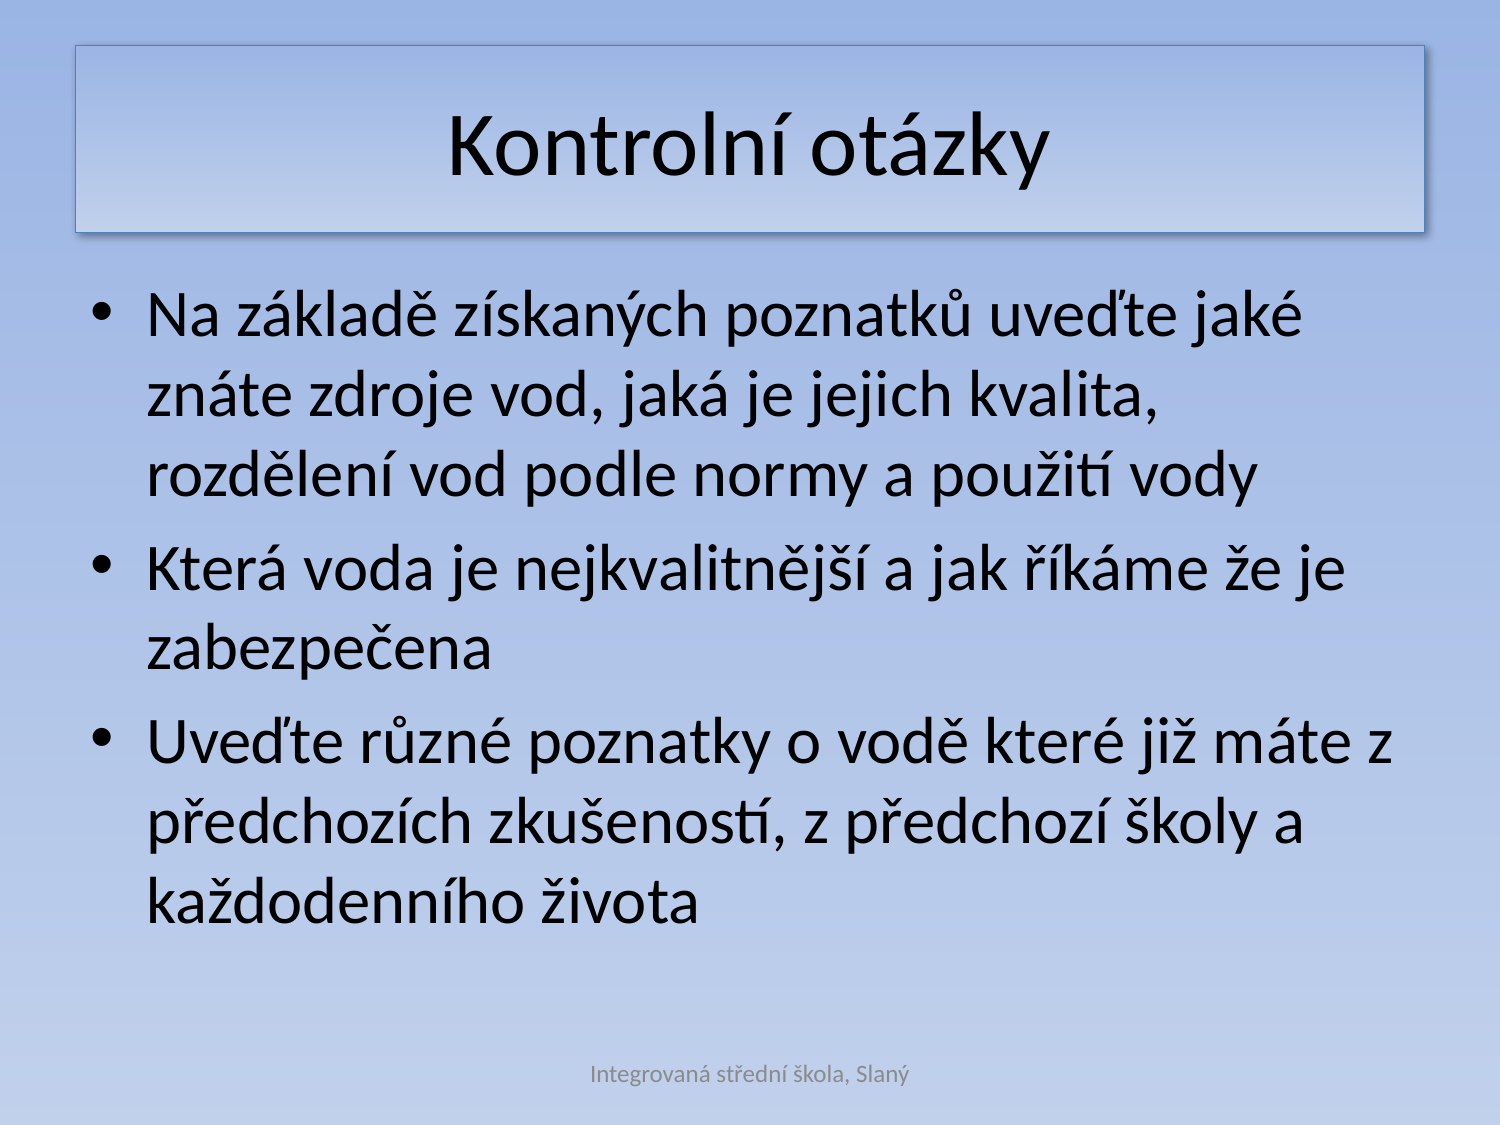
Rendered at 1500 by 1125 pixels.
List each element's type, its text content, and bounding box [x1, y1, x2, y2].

title Kontrolní otázky [75, 45, 1425, 233]
list Na základě získaných poznatků uveďte jaké znáte zdroje vod, jaká je jejich kvalita, rozdělení vod podle normy a použití vody Která voda je nejkvalitnější a jak říkáme že je zabezpečena Uveďte různé poznatky o vodě které již máte z předchozích zkušeností, z předchozí školy a každodenního života [75, 262, 1425, 1005]
footer Integrovaná střední škola, Slaný [512, 1042, 988, 1103]
